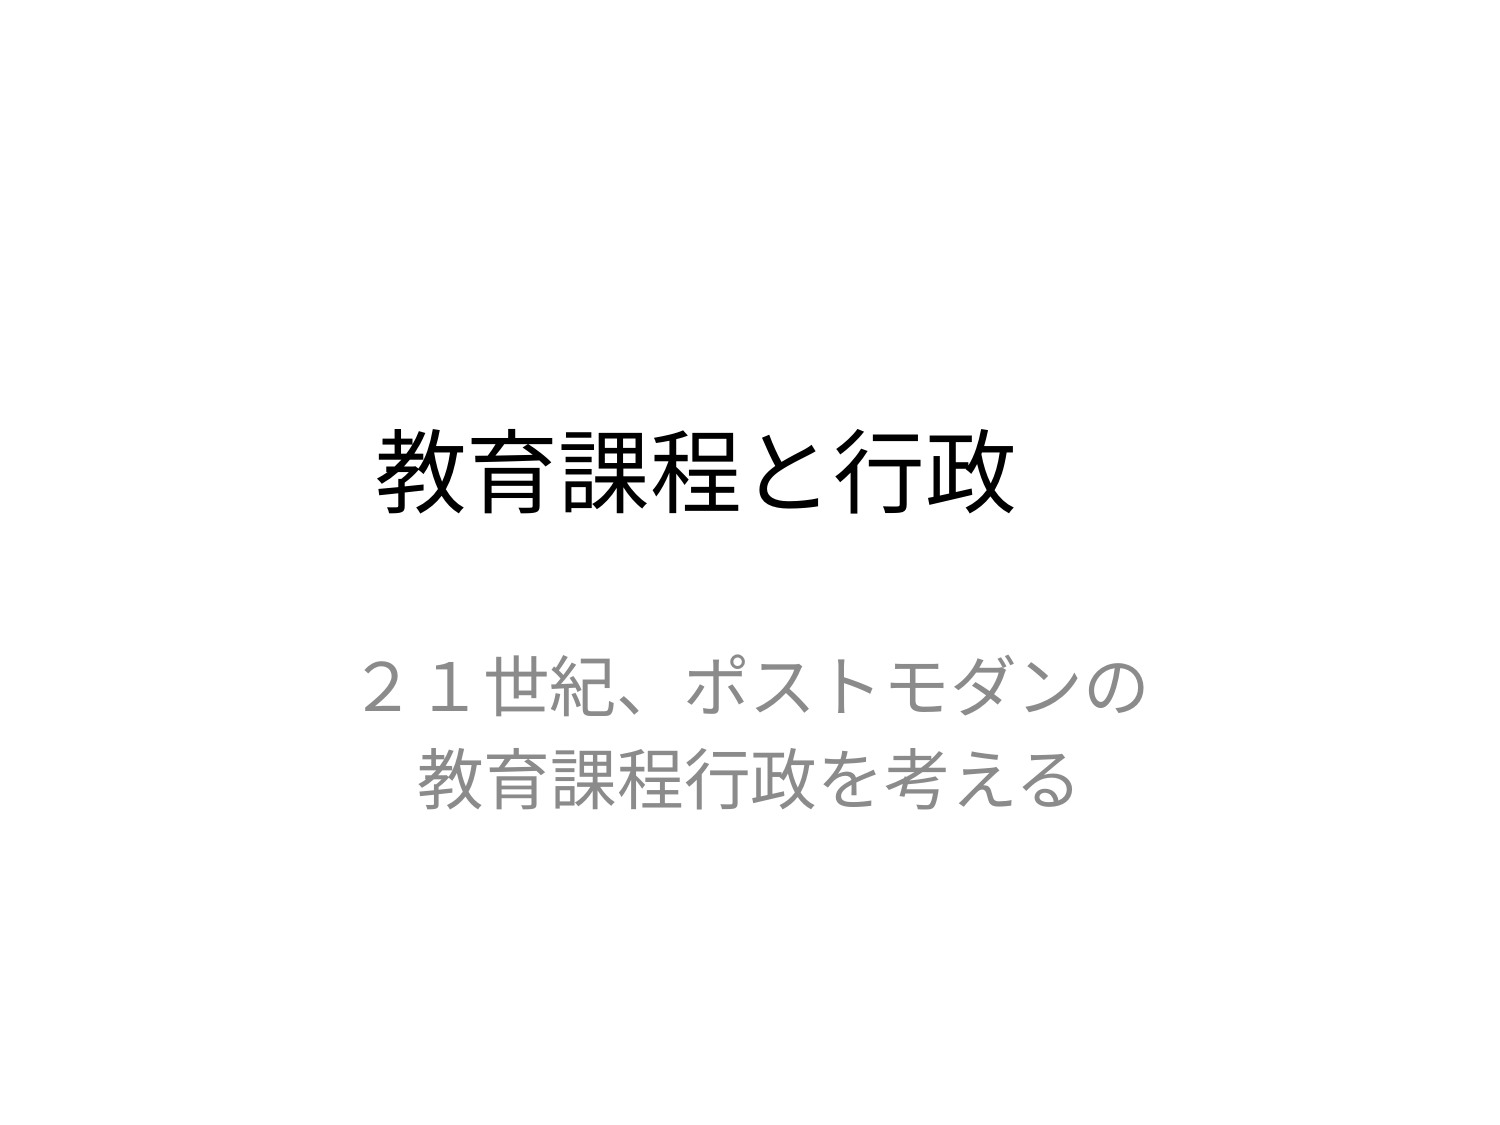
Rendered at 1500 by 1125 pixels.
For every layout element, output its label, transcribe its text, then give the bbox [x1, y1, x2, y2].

title 教育課程と行政 [112, 349, 1388, 591]
subtitle ２１世紀、ポストモダンの 教育課程行政を考える [225, 637, 1275, 925]
